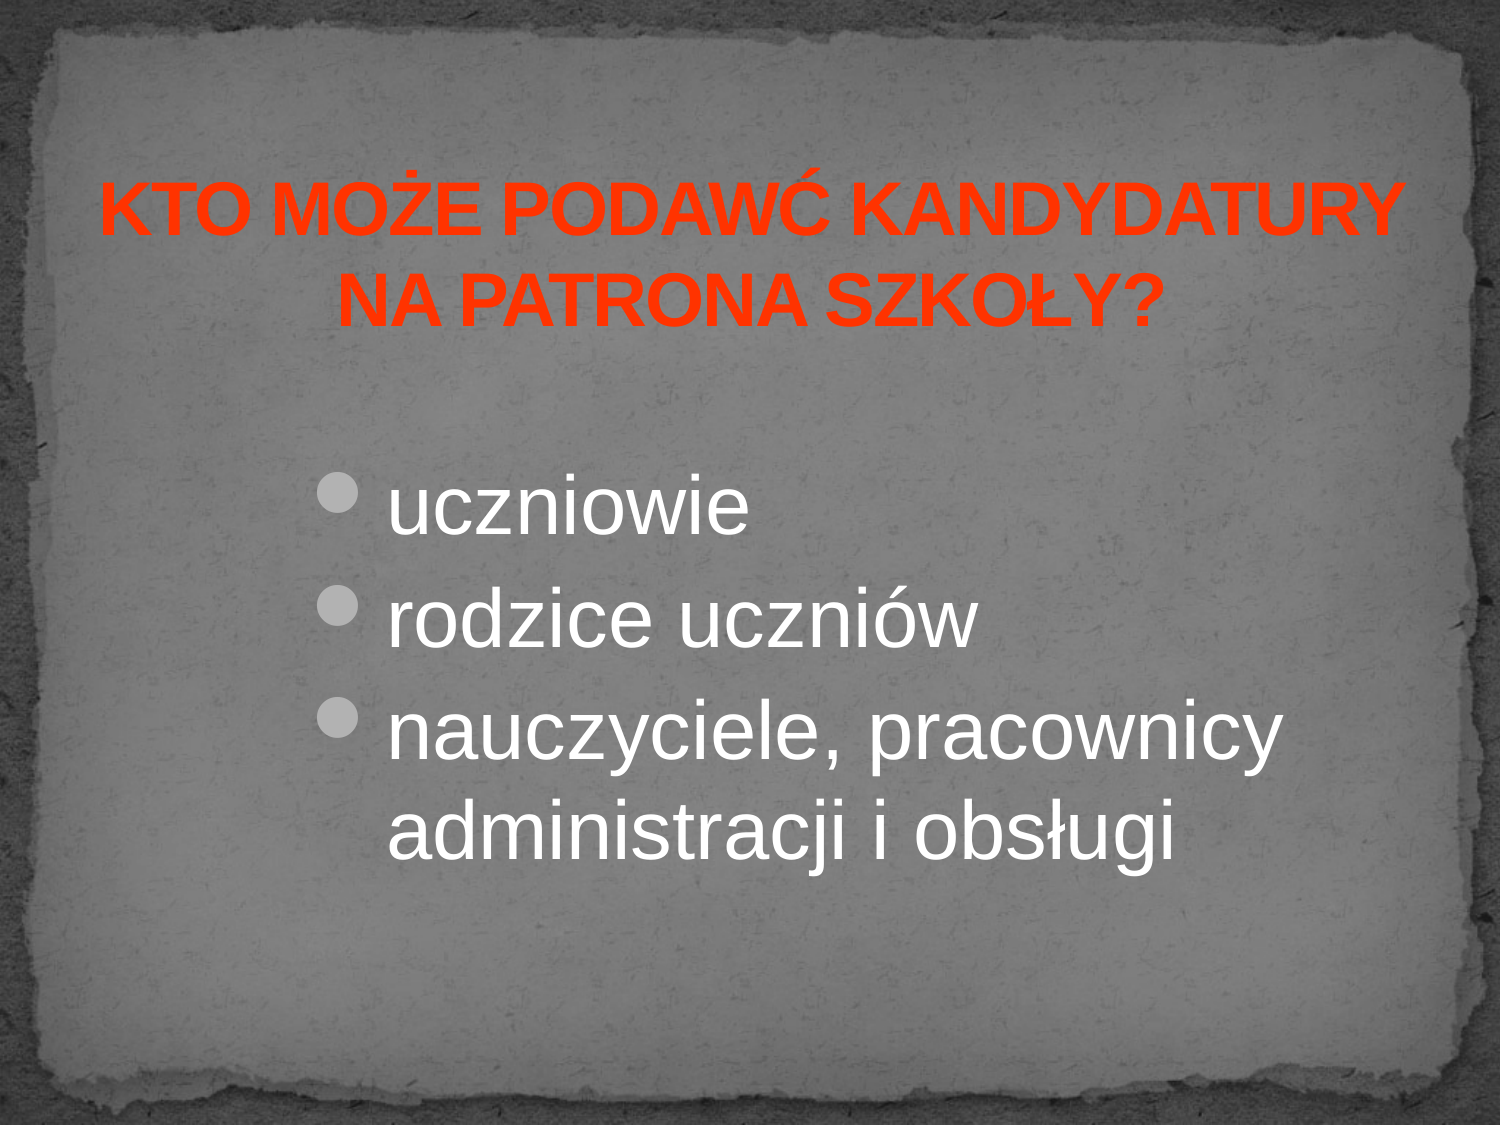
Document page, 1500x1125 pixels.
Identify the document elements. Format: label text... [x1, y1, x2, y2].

list uczniowie rodzice uczniów nauczyciele, pracownicy administracji i obsługi [277, 444, 1500, 1125]
title KTO MOŻE PODAWĆ KANDYDATURY NA PATRONA SZKOŁY? [76, 149, 1427, 350]
